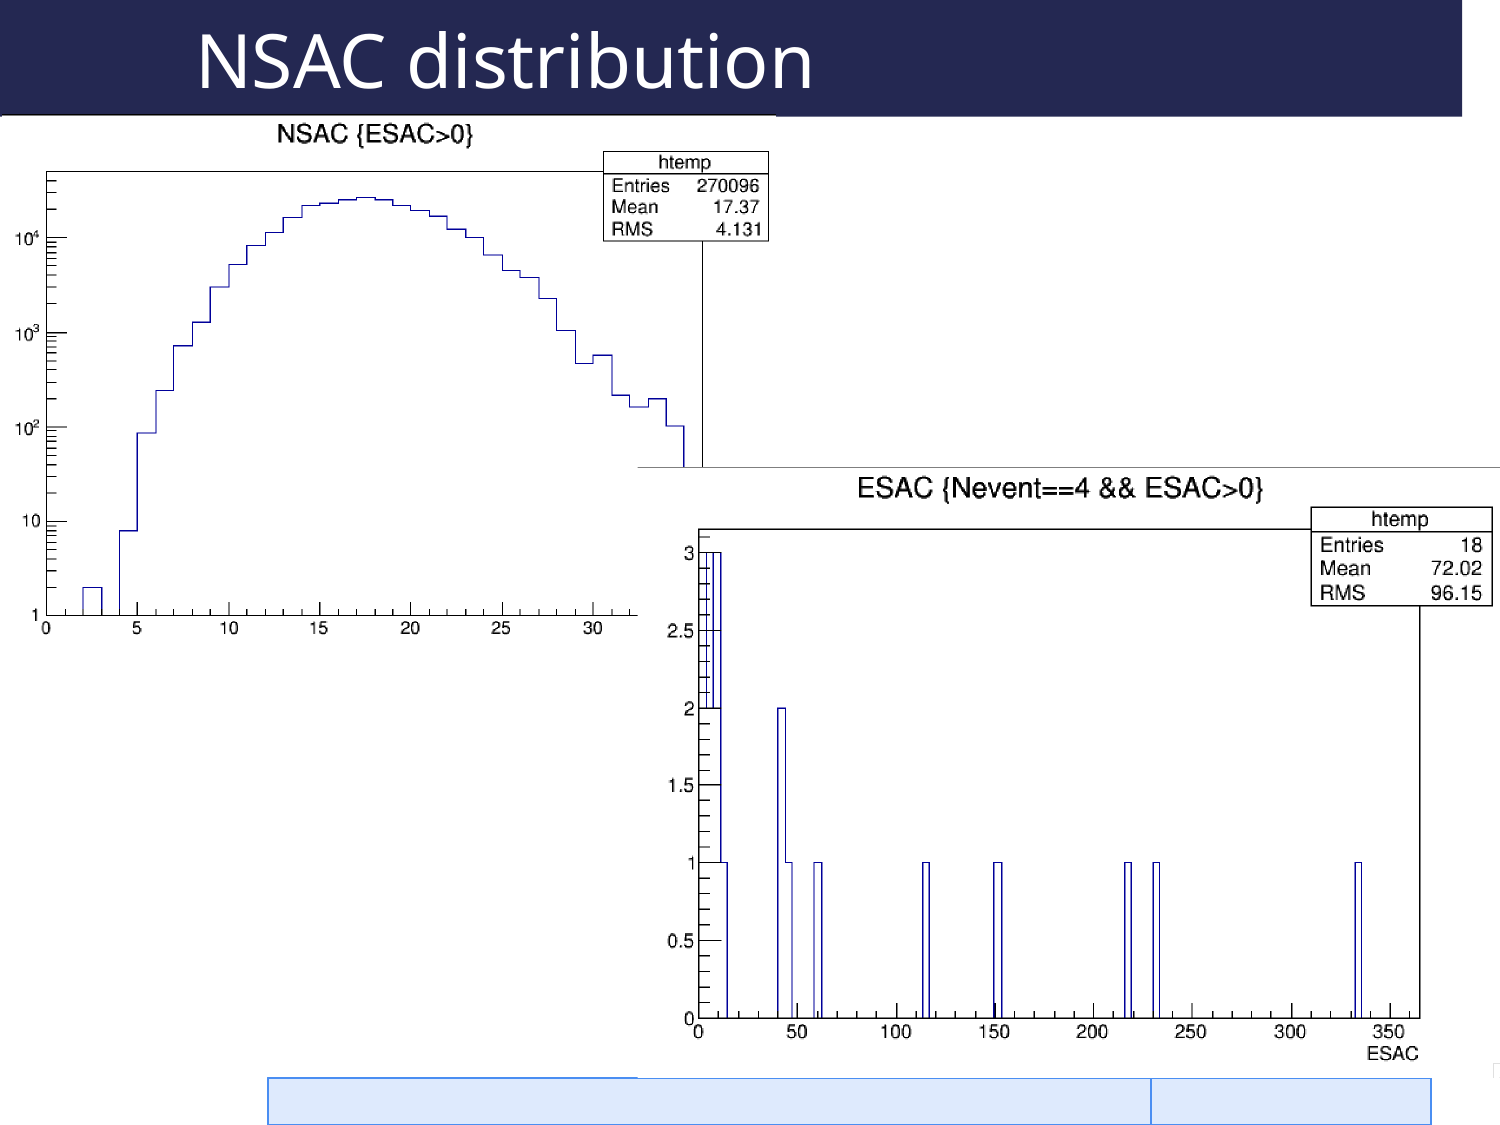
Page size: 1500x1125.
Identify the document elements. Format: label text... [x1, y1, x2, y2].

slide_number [1152, 1078, 1432, 1125]
title NSAC distribution [0, 0, 1463, 117]
picture [2, 114, 1500, 1078]
footer M. Raggi PADME ECal meeting [267, 1077, 1152, 1125]
